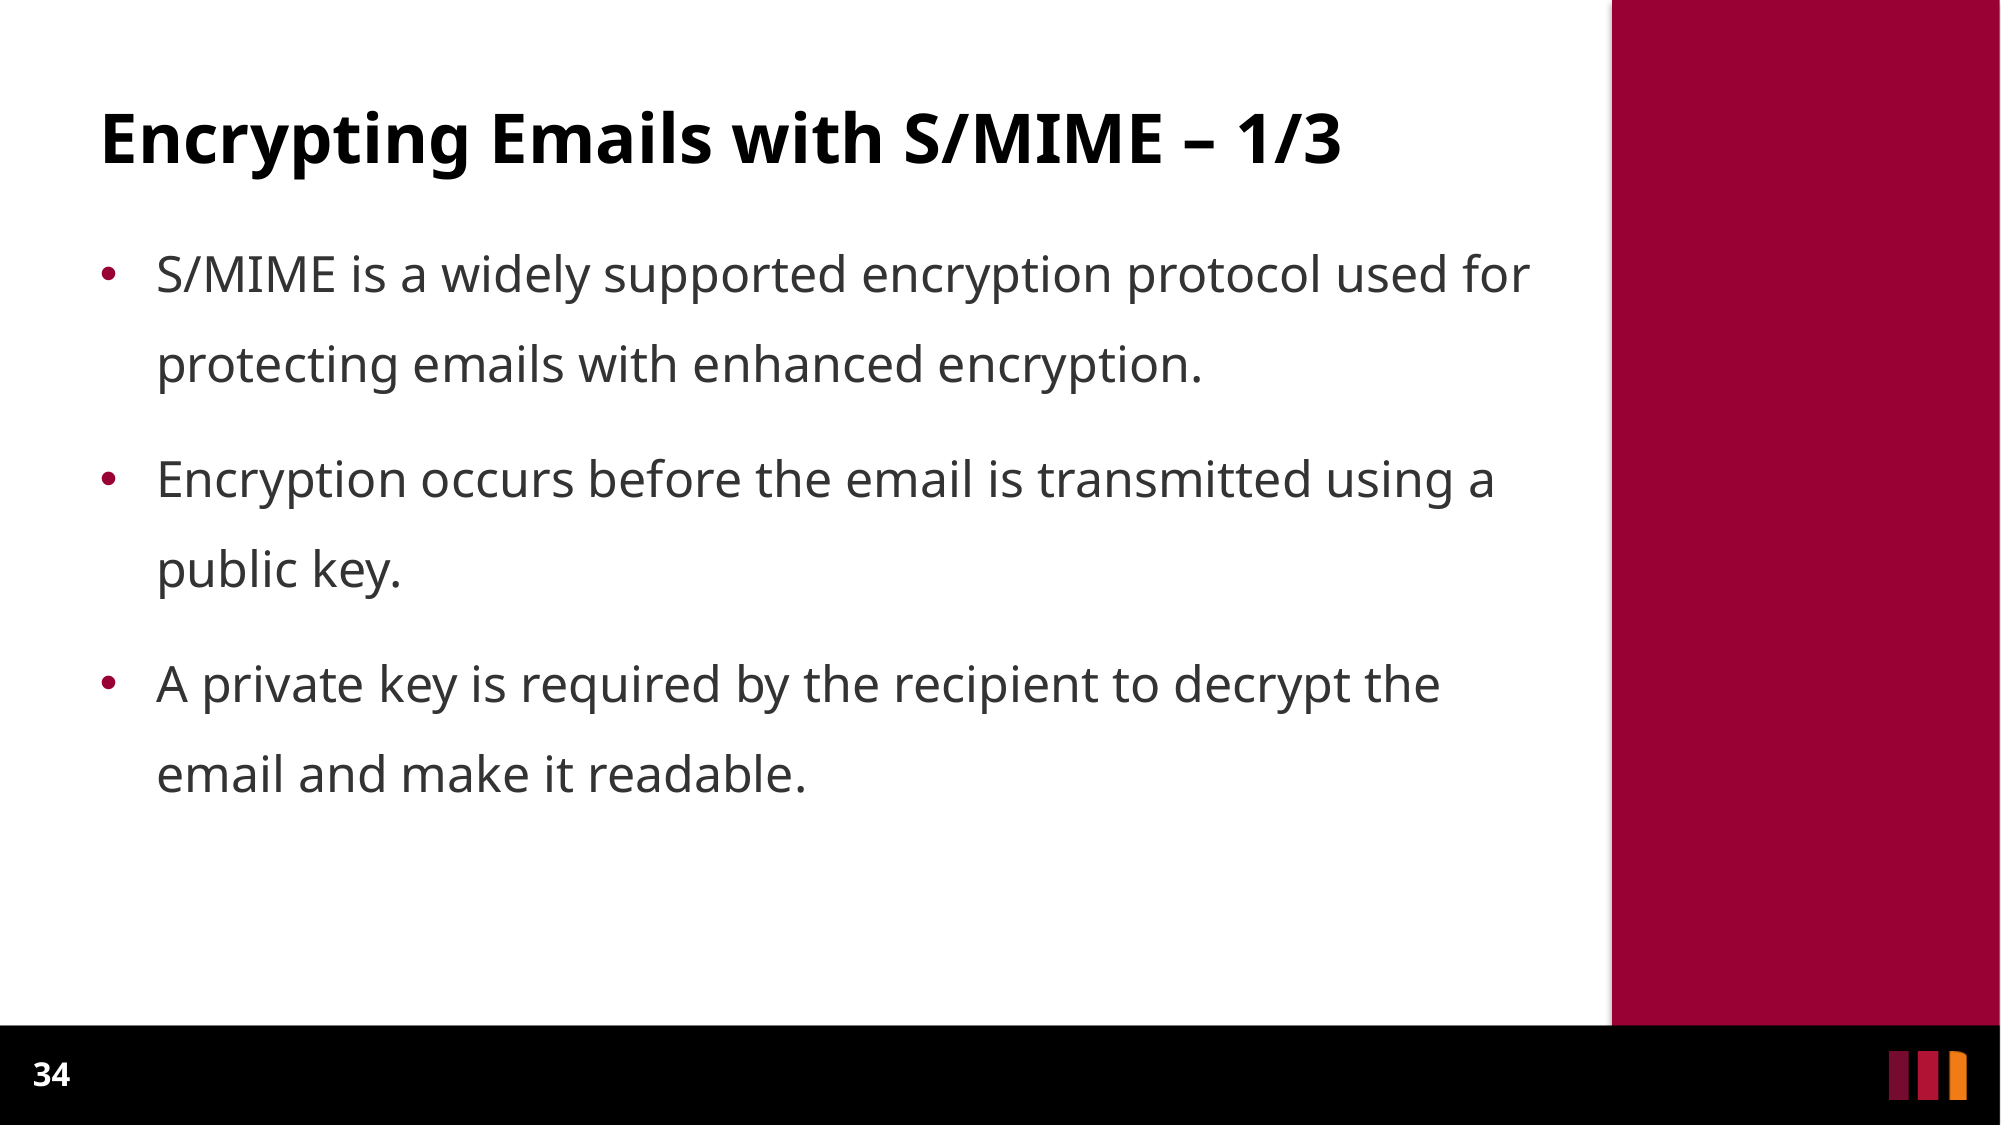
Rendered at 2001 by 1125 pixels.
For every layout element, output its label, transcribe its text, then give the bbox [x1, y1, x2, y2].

list S/MIME is a widely supported encryption protocol used for protecting emails with enhanced encryption. Encryption occurs before the email is transmitted using a public key. A private key is required by the recipient to decrypt the email and make it readable. [99, 212, 1570, 926]
title Encrypting Emails with S/MIME – 1/3 [99, 94, 1577, 213]
slide_number 34 [32, 1045, 98, 1106]
